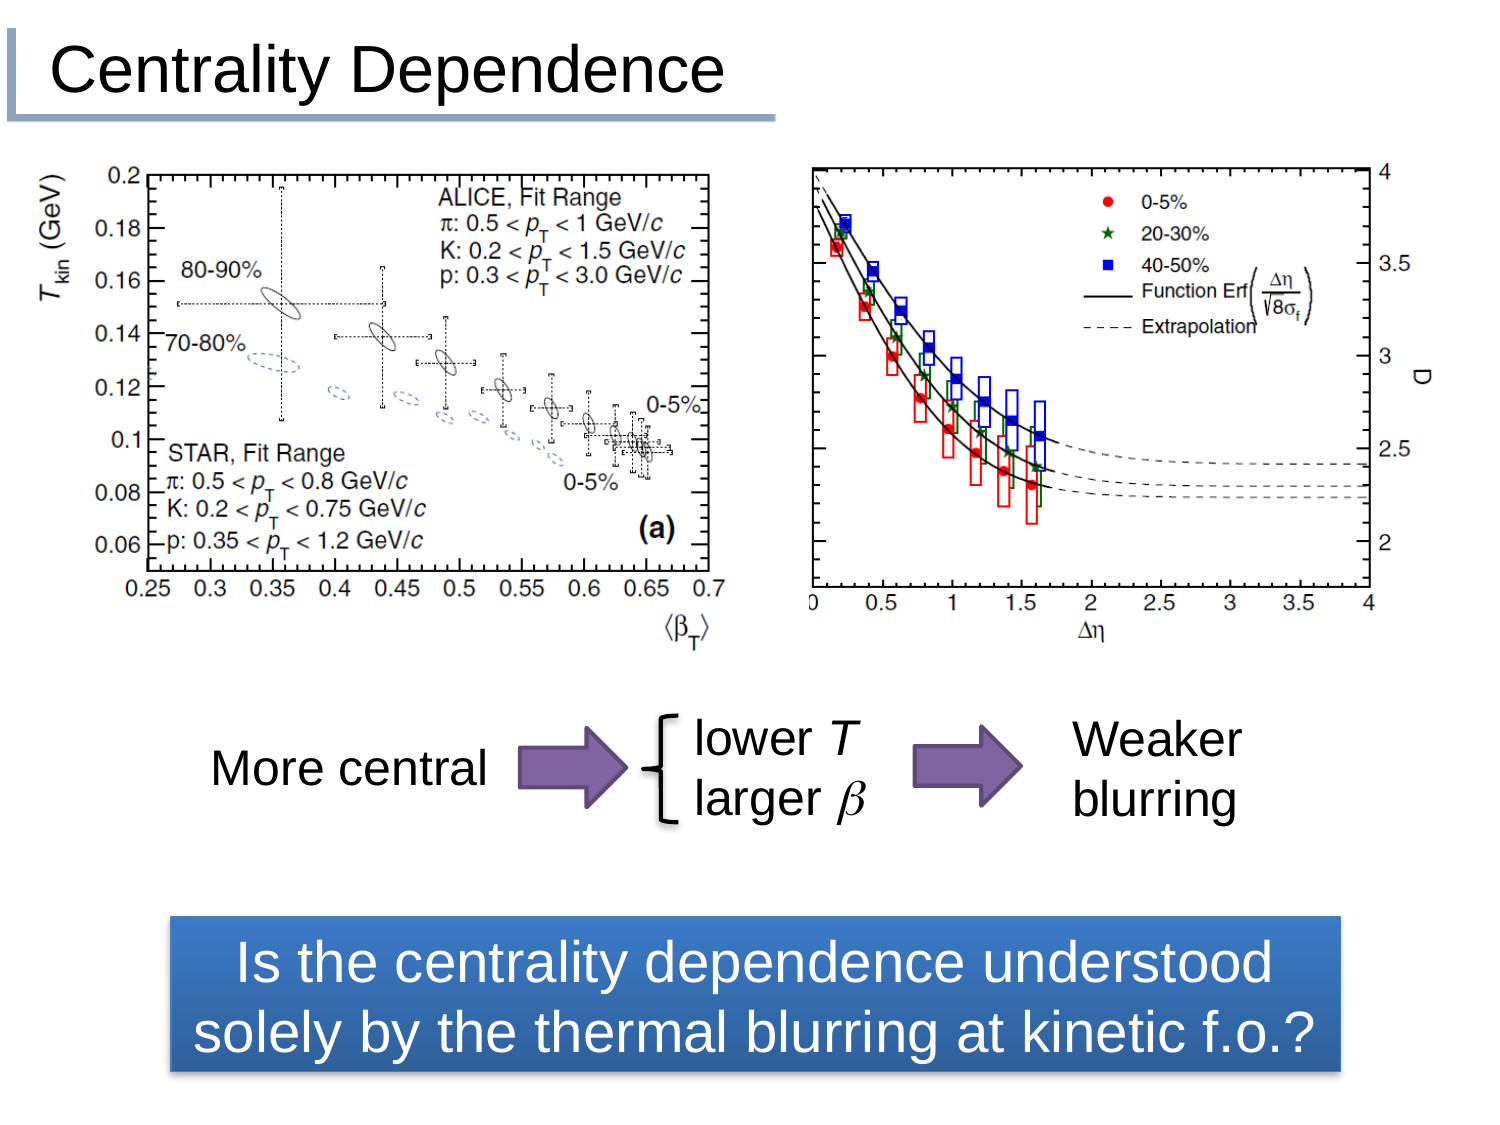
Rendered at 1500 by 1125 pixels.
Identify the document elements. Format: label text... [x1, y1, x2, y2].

title Centrality Dependence [15, 17, 787, 115]
text_box Weaker blurring [1057, 698, 1259, 834]
text_box lower T larger b [679, 697, 879, 833]
text_box Is the centrality dependence understood solely by the thermal blurring at kinetic f.o.? [170, 916, 1341, 1072]
picture [808, 156, 1439, 647]
text_box [517, 725, 629, 810]
text_box [912, 724, 1024, 808]
text_box [641, 713, 679, 825]
picture [27, 159, 731, 658]
text_box More central [196, 727, 504, 803]
